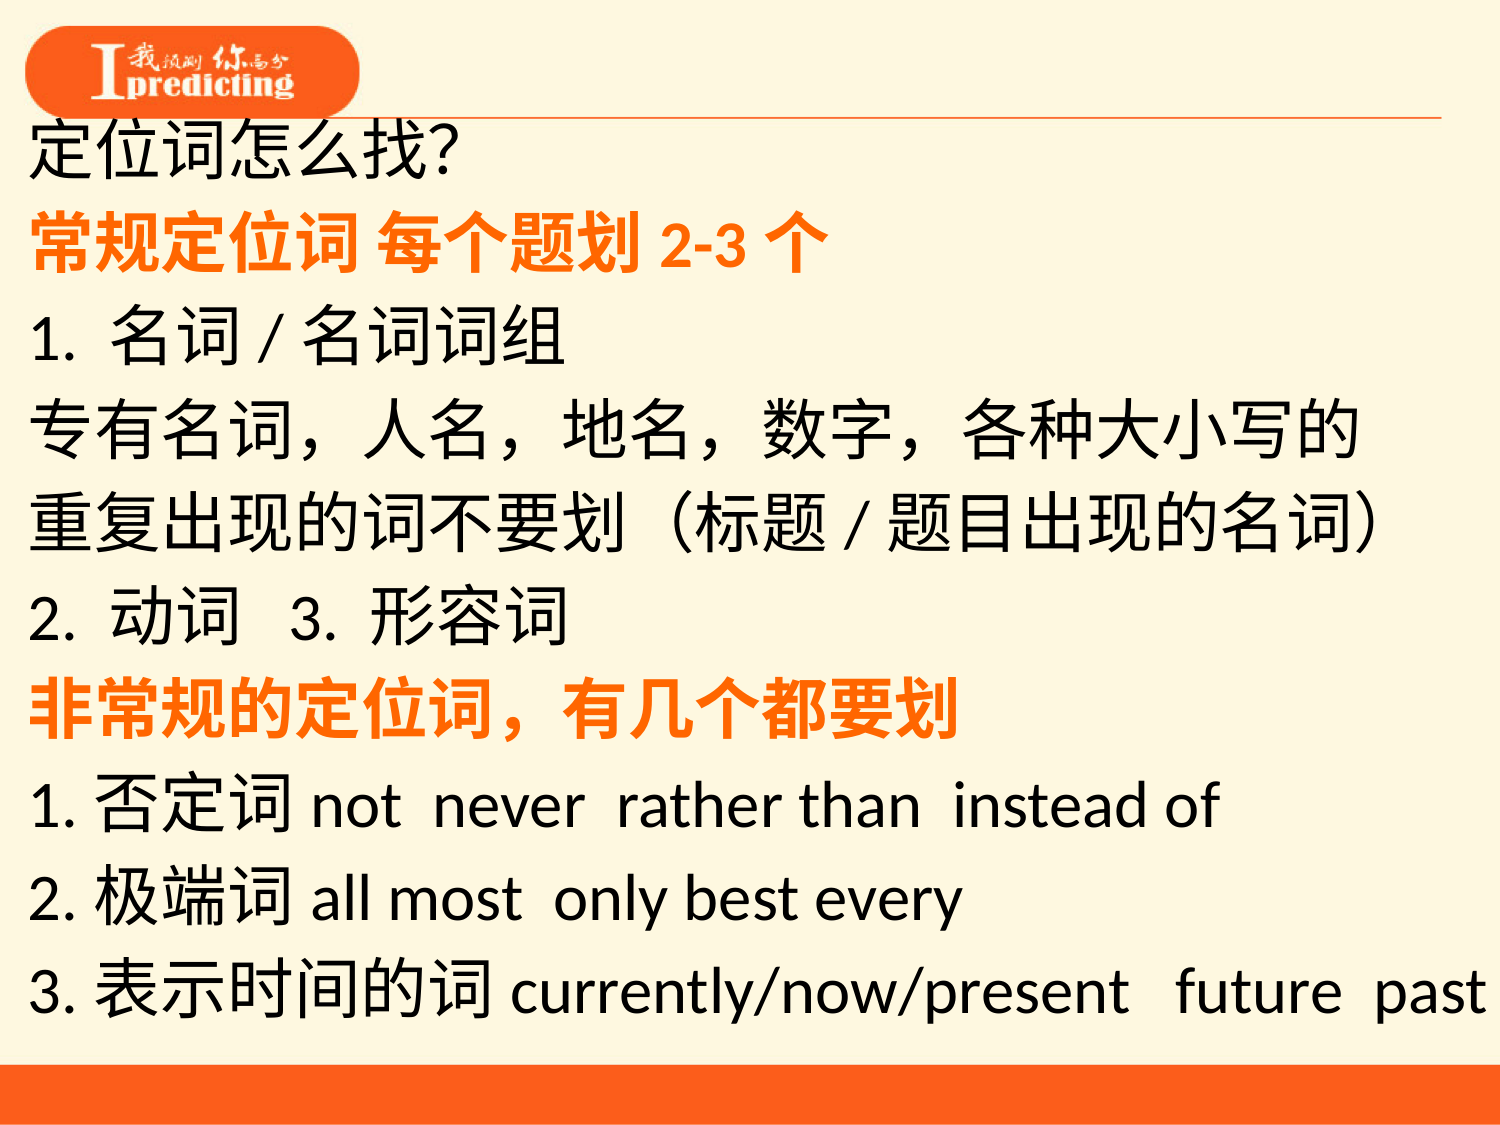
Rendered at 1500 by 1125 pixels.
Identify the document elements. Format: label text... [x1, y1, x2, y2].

list 定位词怎么找？ 常规定位词 每个题划2-3个 1. 名词/名词词组 专有名词，人名，地名，数字，各种大小写的 重复出现的词不要划（标题/题目出现的名词） 2. 动词 3. 形容词 非常规的定位词，有几个都要划 1.否定词not never rather than instead of 2.极端词all most only best every 3.表示时间的词currently/now/present future past [12, 99, 1500, 843]
picture [0, 0, 1500, 1125]
